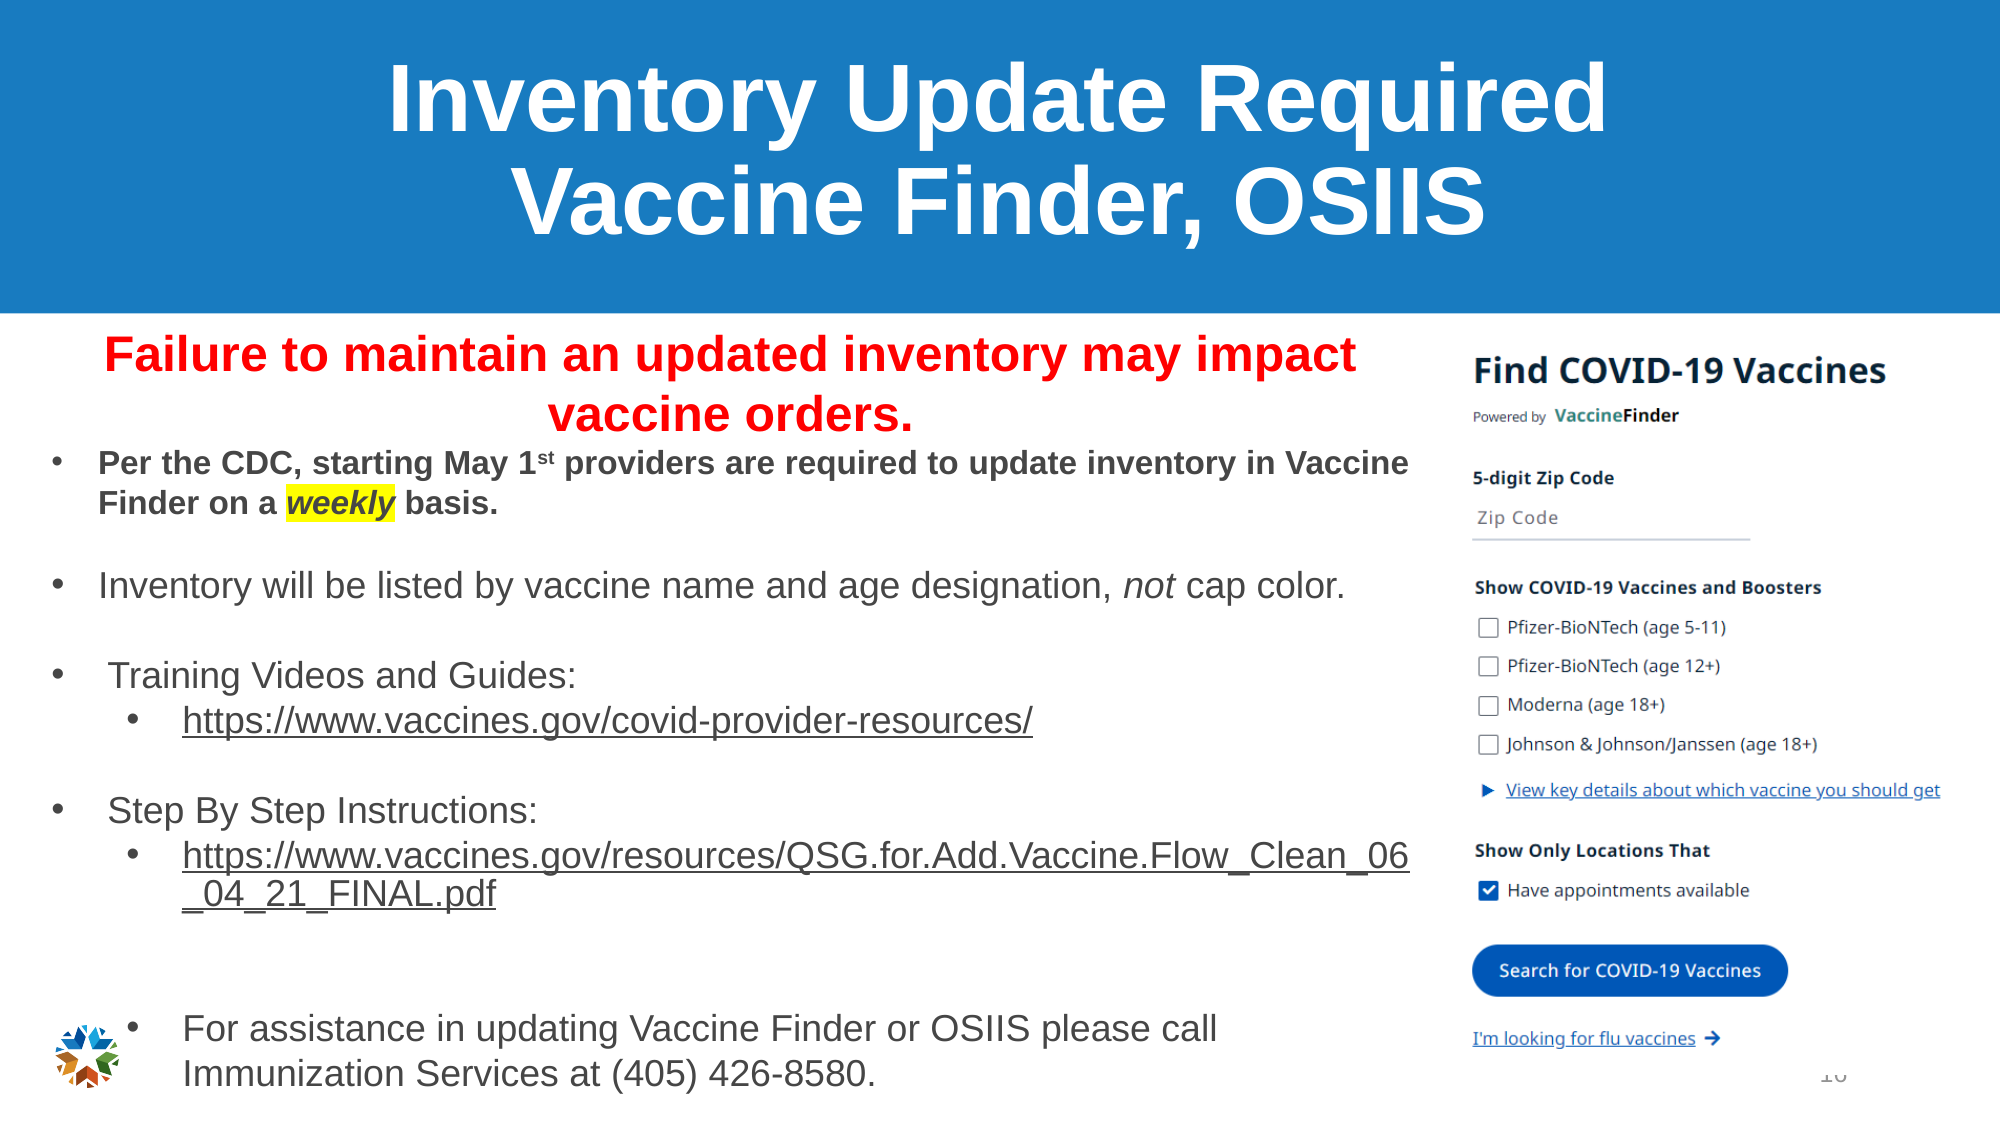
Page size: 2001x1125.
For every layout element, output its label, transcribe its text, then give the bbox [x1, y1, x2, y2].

text_box [0, 0, 2000, 314]
title Inventory Update Required Vaccine Finder, OSIIS [54, 23, 1945, 281]
picture [1446, 334, 1974, 1075]
slide_number 16 [1426, 1042, 1863, 1103]
text_box Failure to maintain an updated inventory may impact vaccine orders. Per the CDC, starting May 1st providers are required to update inventory in Vaccine Finder on a weekly basis. Inventory will be listed by vaccine name and age designation, not cap color. Training Videos and Guides: https://www.vaccines.gov/covid-provider-resources/ Step By Step Instructions: https://www.vaccines.gov/resources/QSG.for.Add.Vaccine.Flow_Clean_06_04_21_FINAL.pdf For assistance in updating Vaccine Finder or OSIIS please call Immunization Services at (405) 426-8580. [36, 313, 1426, 1114]
